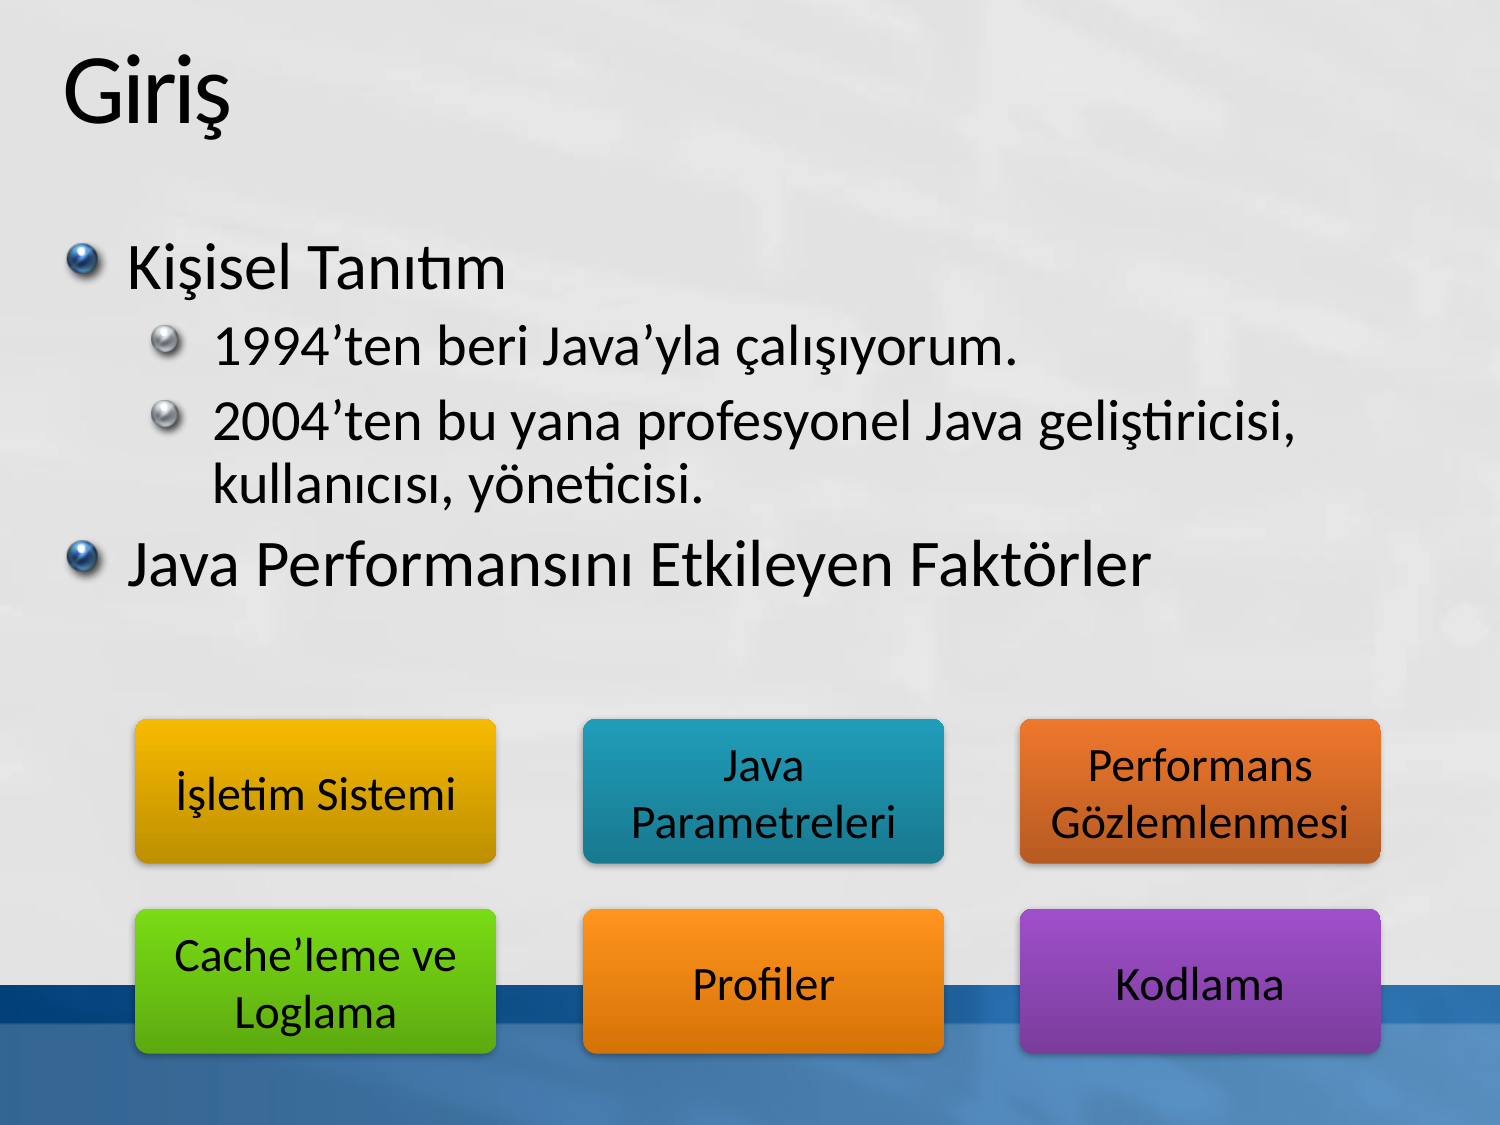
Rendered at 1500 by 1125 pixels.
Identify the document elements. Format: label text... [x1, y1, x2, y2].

list Kişisel Tanıtım 1994’ten beri Java’yla çalışıyorum. 2004’ten bu yana profesyonel Java geliştiricisi, kullanıcısı, yöneticisi. Java Performansını Etkileyen Faktörler [62, 231, 1438, 613]
text_box Kodlama [1019, 908, 1381, 1054]
text_box İşletim Sistemi [135, 718, 497, 864]
text_box Profiler [583, 908, 945, 1054]
text_box Java Parametreleri [583, 718, 945, 864]
text_box Cache’leme ve Loglama [135, 908, 497, 1054]
text_box Performans Gözlemlenmesi [1019, 718, 1381, 864]
picture [0, 0, 1500, 1125]
title Giriş [62, 37, 1438, 147]
